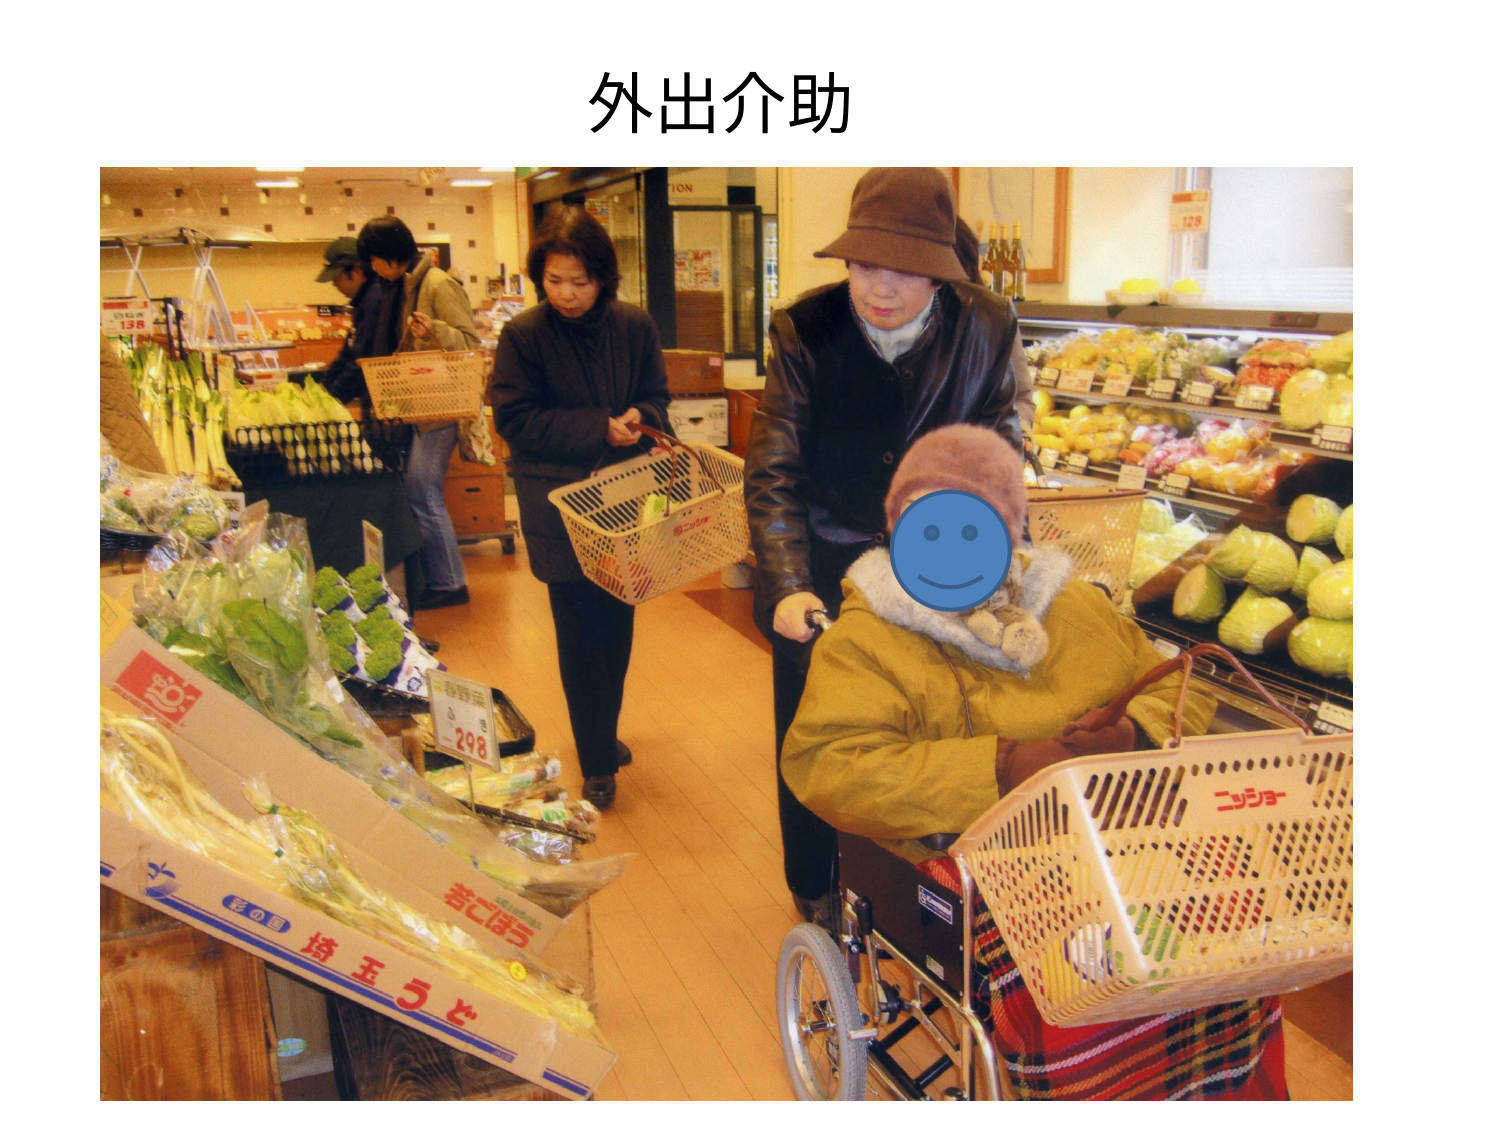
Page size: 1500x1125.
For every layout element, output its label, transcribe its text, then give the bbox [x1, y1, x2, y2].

picture [99, 166, 1353, 1101]
text_box 外出介助 [572, 54, 939, 150]
